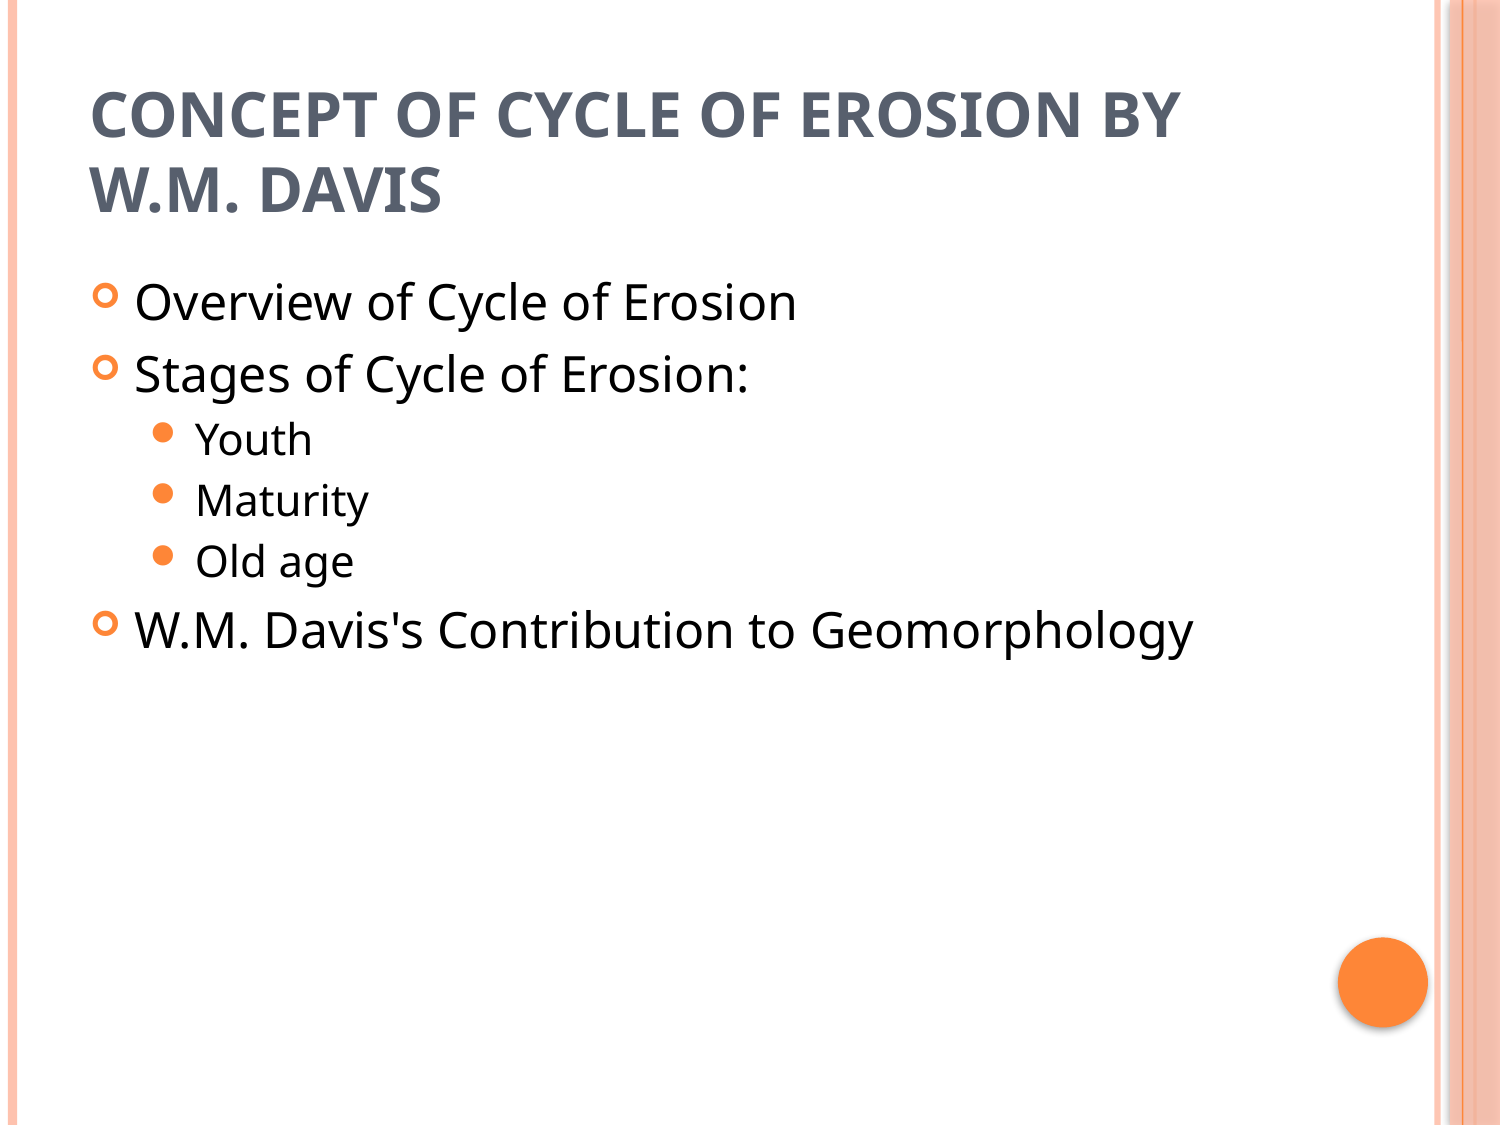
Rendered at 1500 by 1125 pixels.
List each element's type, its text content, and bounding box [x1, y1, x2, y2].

title Concept of Cycle of Erosion by W.M. Davis [75, 45, 1300, 233]
list Overview of Cycle of Erosion Stages of Cycle of Erosion: Youth Maturity Old age W.M. Davis's Contribution to Geomorphology [75, 262, 1300, 1062]
